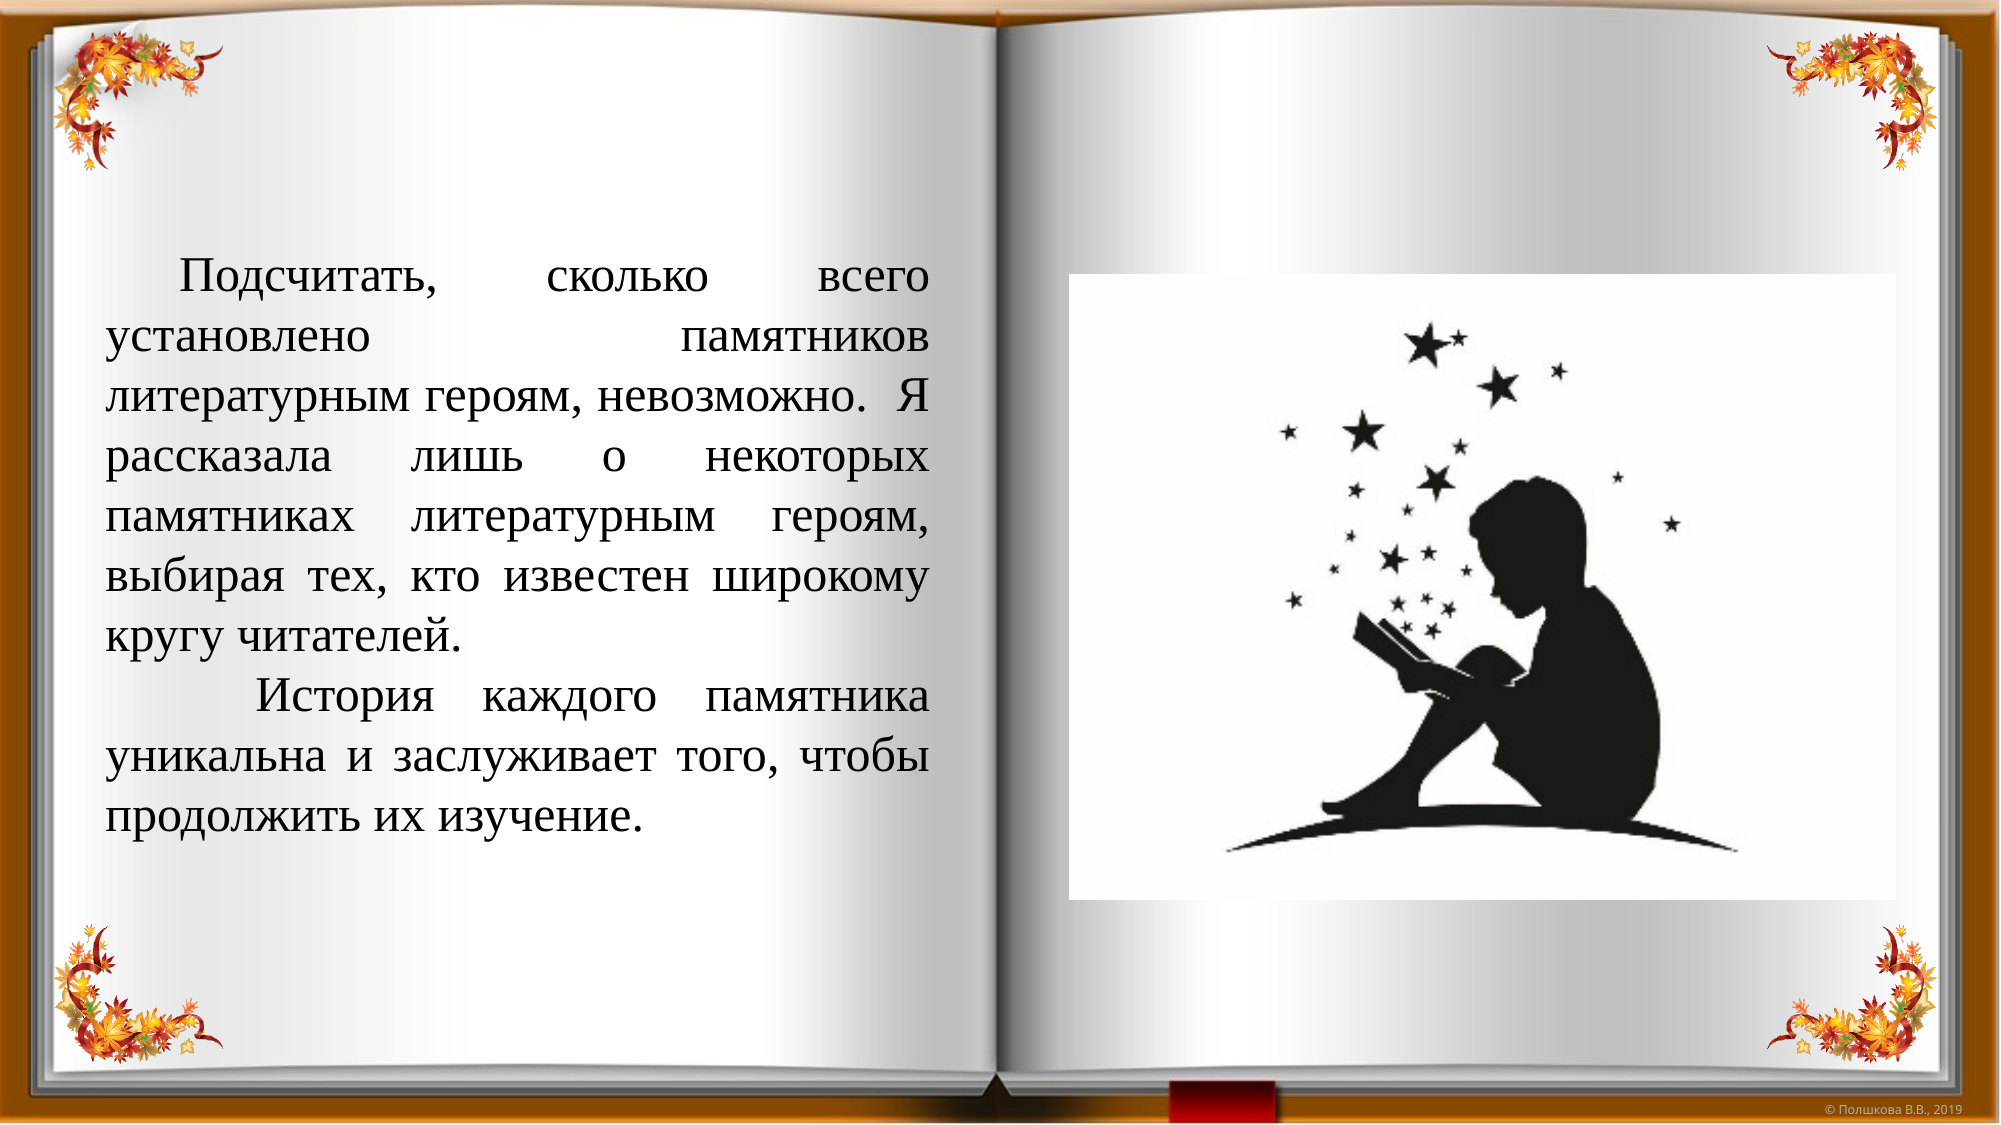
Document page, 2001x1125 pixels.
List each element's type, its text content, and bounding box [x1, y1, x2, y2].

text_box Подсчитать, сколько всего установлено памятников литературным героям, невозможно. Я рассказала лишь о некоторых памятниках литературным героям, выбирая тех, кто известен широкому кругу читателей. История каждого памятника уникальна и заслуживает того, чтобы продолжить их изучение. [90, 233, 946, 849]
picture [0, 0, 2001, 1125]
